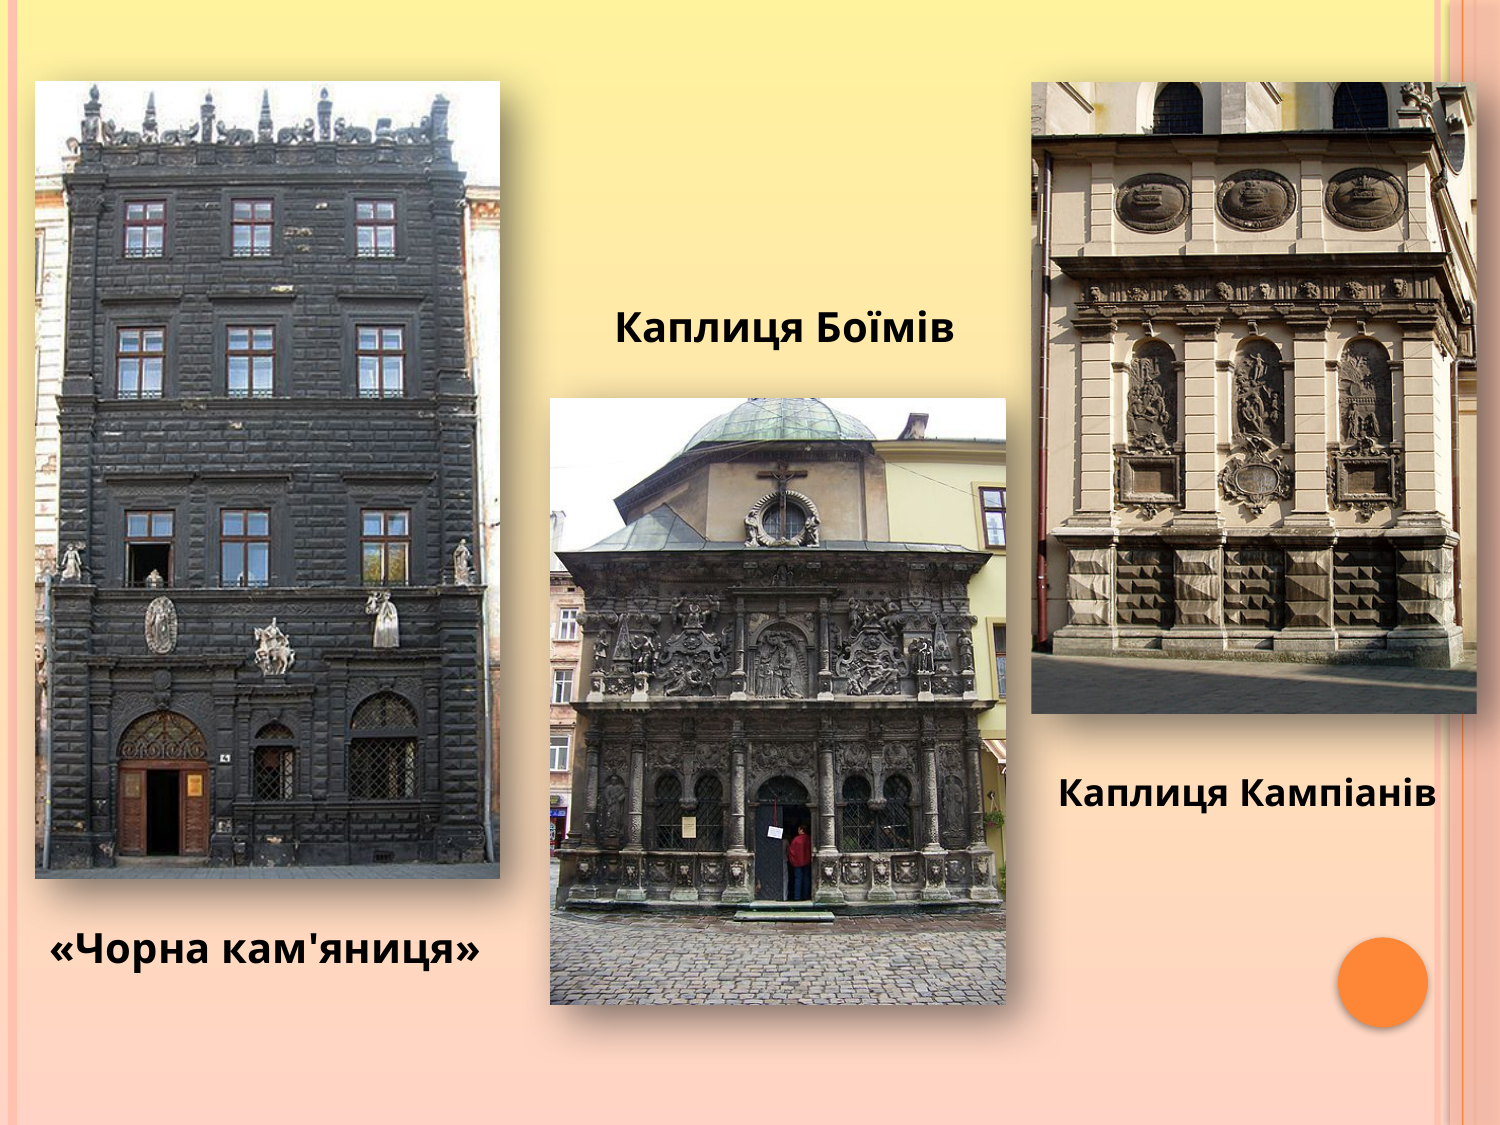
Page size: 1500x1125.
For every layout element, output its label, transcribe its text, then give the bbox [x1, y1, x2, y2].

text_box Каплиця Кампіанів [1042, 761, 1500, 822]
text_box «Чорна кам'яниця» [35, 914, 504, 979]
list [34, 81, 500, 880]
text_box Каплиця Боїмів [574, 292, 996, 358]
picture [550, 397, 1006, 1005]
picture [1030, 81, 1478, 716]
